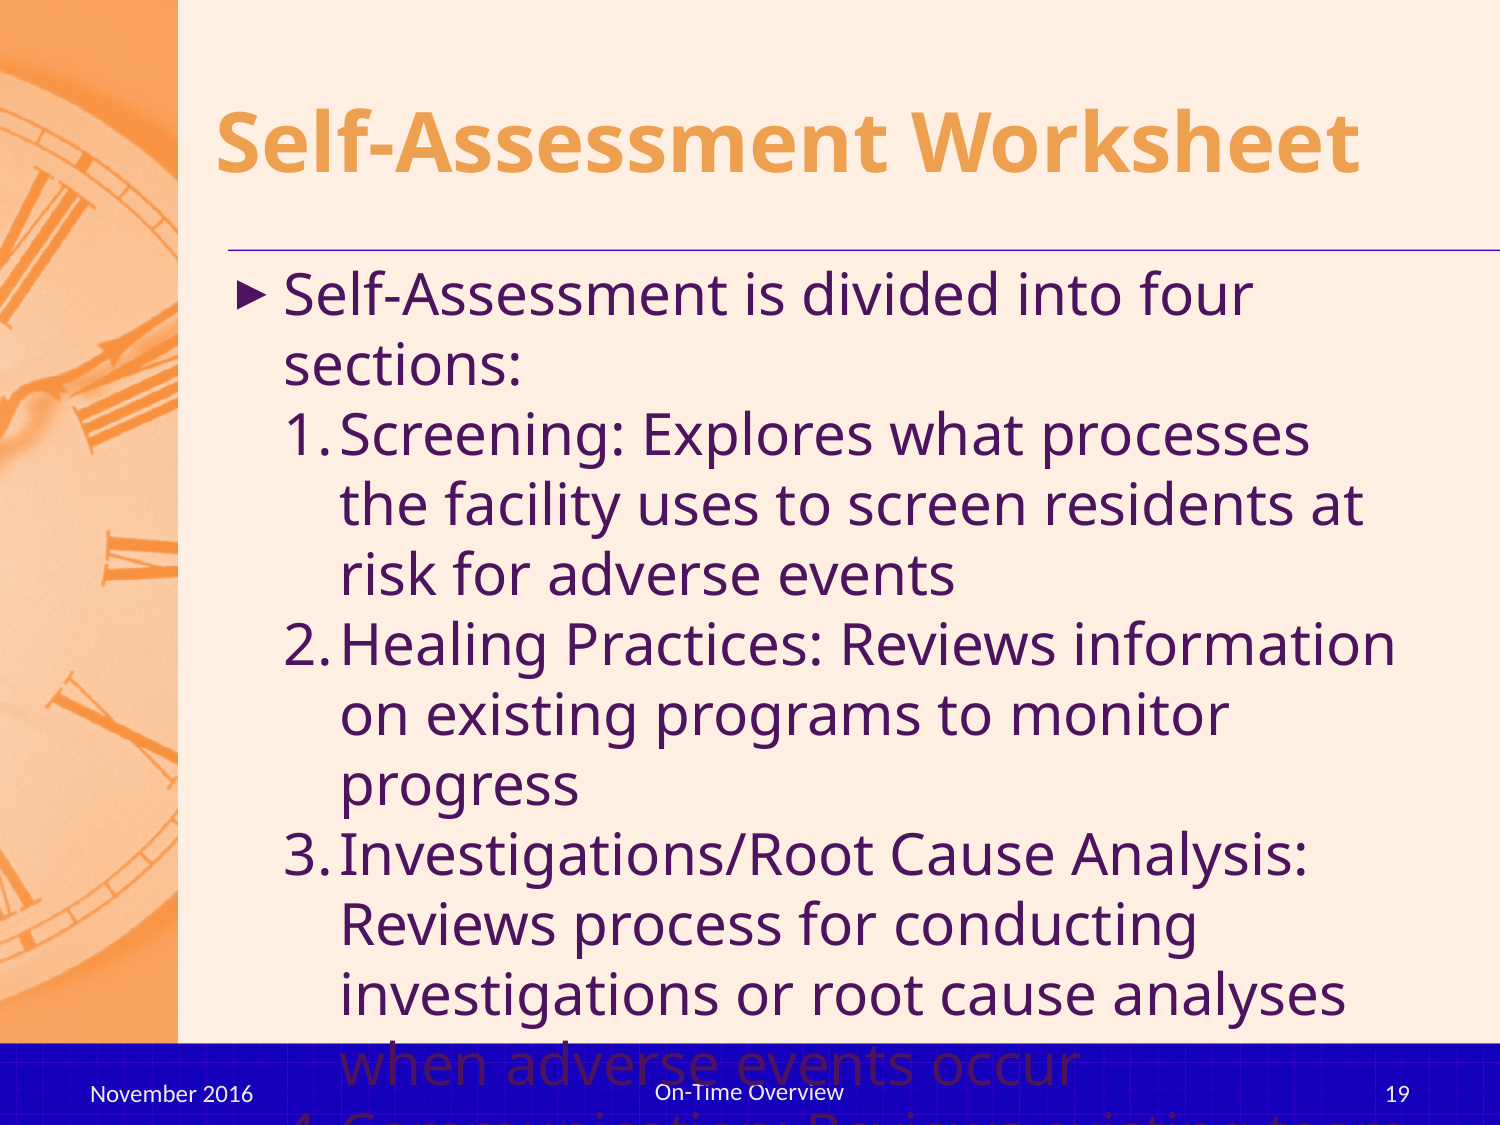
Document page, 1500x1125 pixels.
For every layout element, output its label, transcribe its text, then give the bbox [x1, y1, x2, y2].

picture [0, 0, 1500, 1125]
list Self-Assessment is divided into four sections: Screening: Explores what processes the facility uses to screen residents at risk for adverse events Healing Practices: Reviews information on existing programs to monitor progress Investigations/Root Cause Analysis: Reviews process for conducting investigations or root cause analyses when adverse events occur Communication: Reviews existing team meetings/huddles that occur at the facility [212, 249, 1425, 993]
slide_number 19 [1074, 1062, 1425, 1122]
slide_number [75, 1062, 425, 1122]
title Self-Assessment Worksheet [174, 45, 1425, 233]
footer On-Time Overview [512, 1060, 988, 1121]
